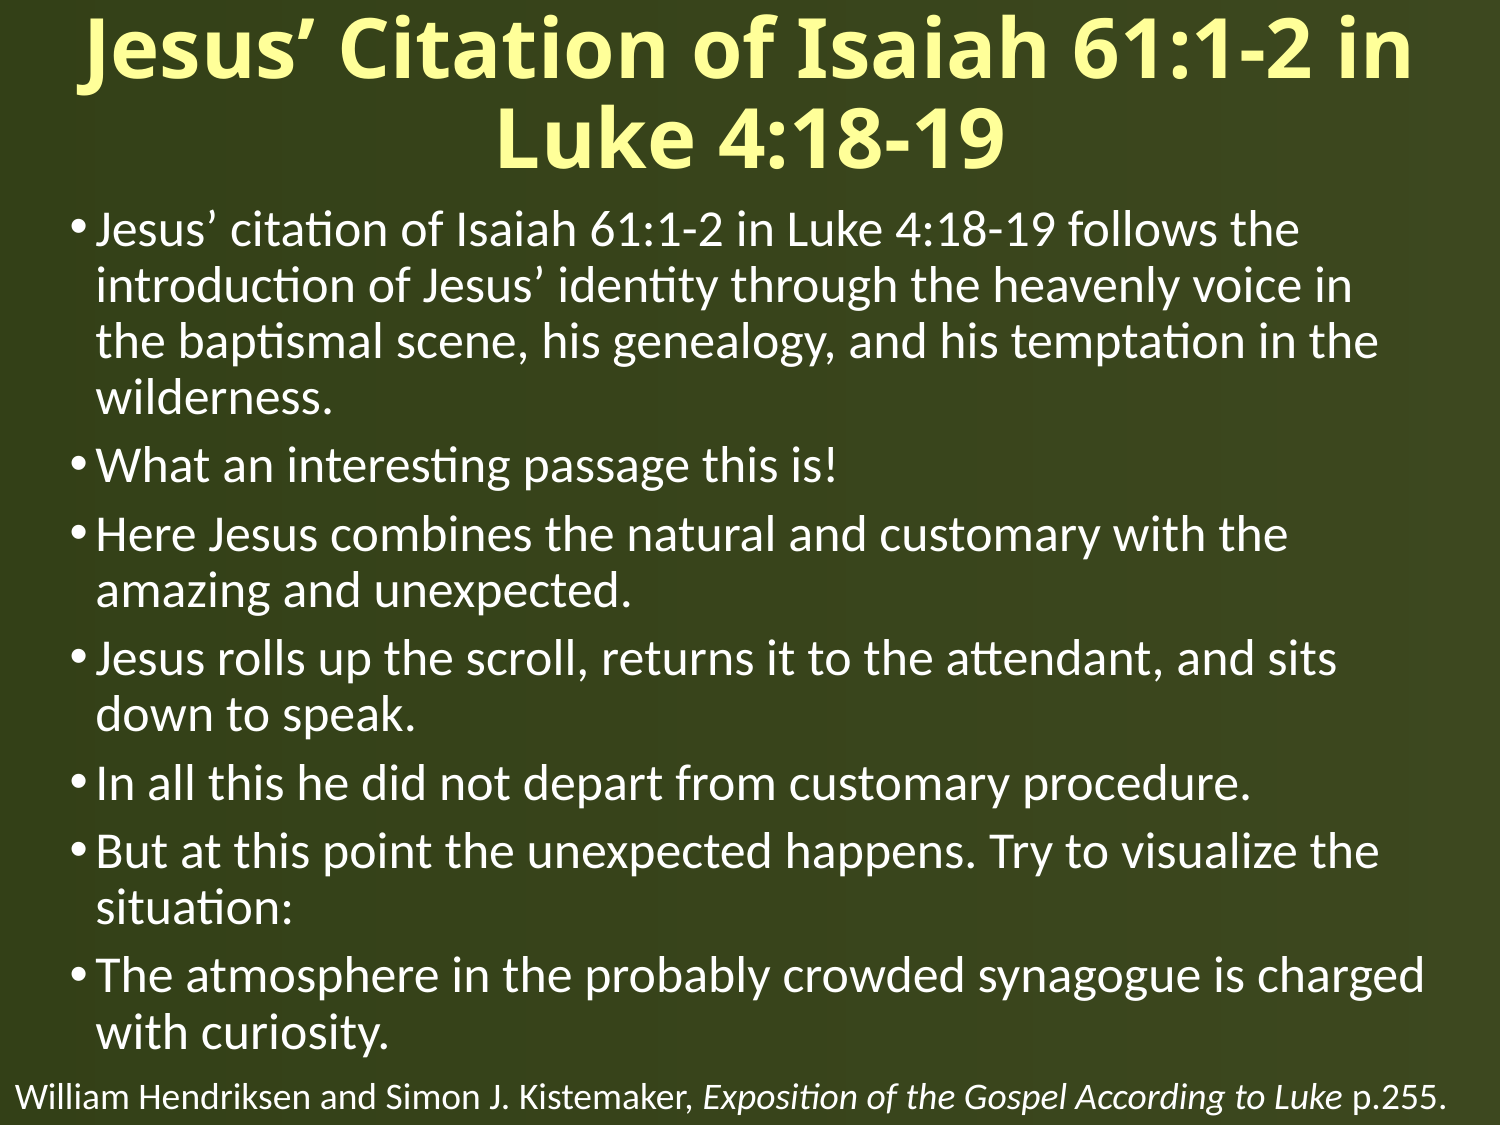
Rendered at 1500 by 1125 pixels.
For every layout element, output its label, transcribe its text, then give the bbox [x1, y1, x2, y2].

title Jesus’ Citation of Isaiah 61:1-2 in Luke 4:18-19 [0, 0, 1500, 194]
text_box William Hendriksen and Simon J. Kistemaker, Exposition of the Gospel According to Luke p.255. [0, 1064, 1500, 1125]
list Jesus’ citation of Isaiah 61:1-2 in Luke 4:18-19 follows the introduction of Jesus’ identity through the heavenly voice in the baptismal scene, his genealogy, and his temptation in the wilderness. What an interesting passage this is! Here Jesus combines the natural and customary with the amazing and unexpected. Jesus rolls up the scroll, returns it to the attendant, and sits down to speak. In all this he did not depart from customary procedure. But at this point the unexpected happens. Try to visualize the situation: The atmosphere in the probably crowded synagogue is charged with curiosity. [54, 193, 1447, 1064]
